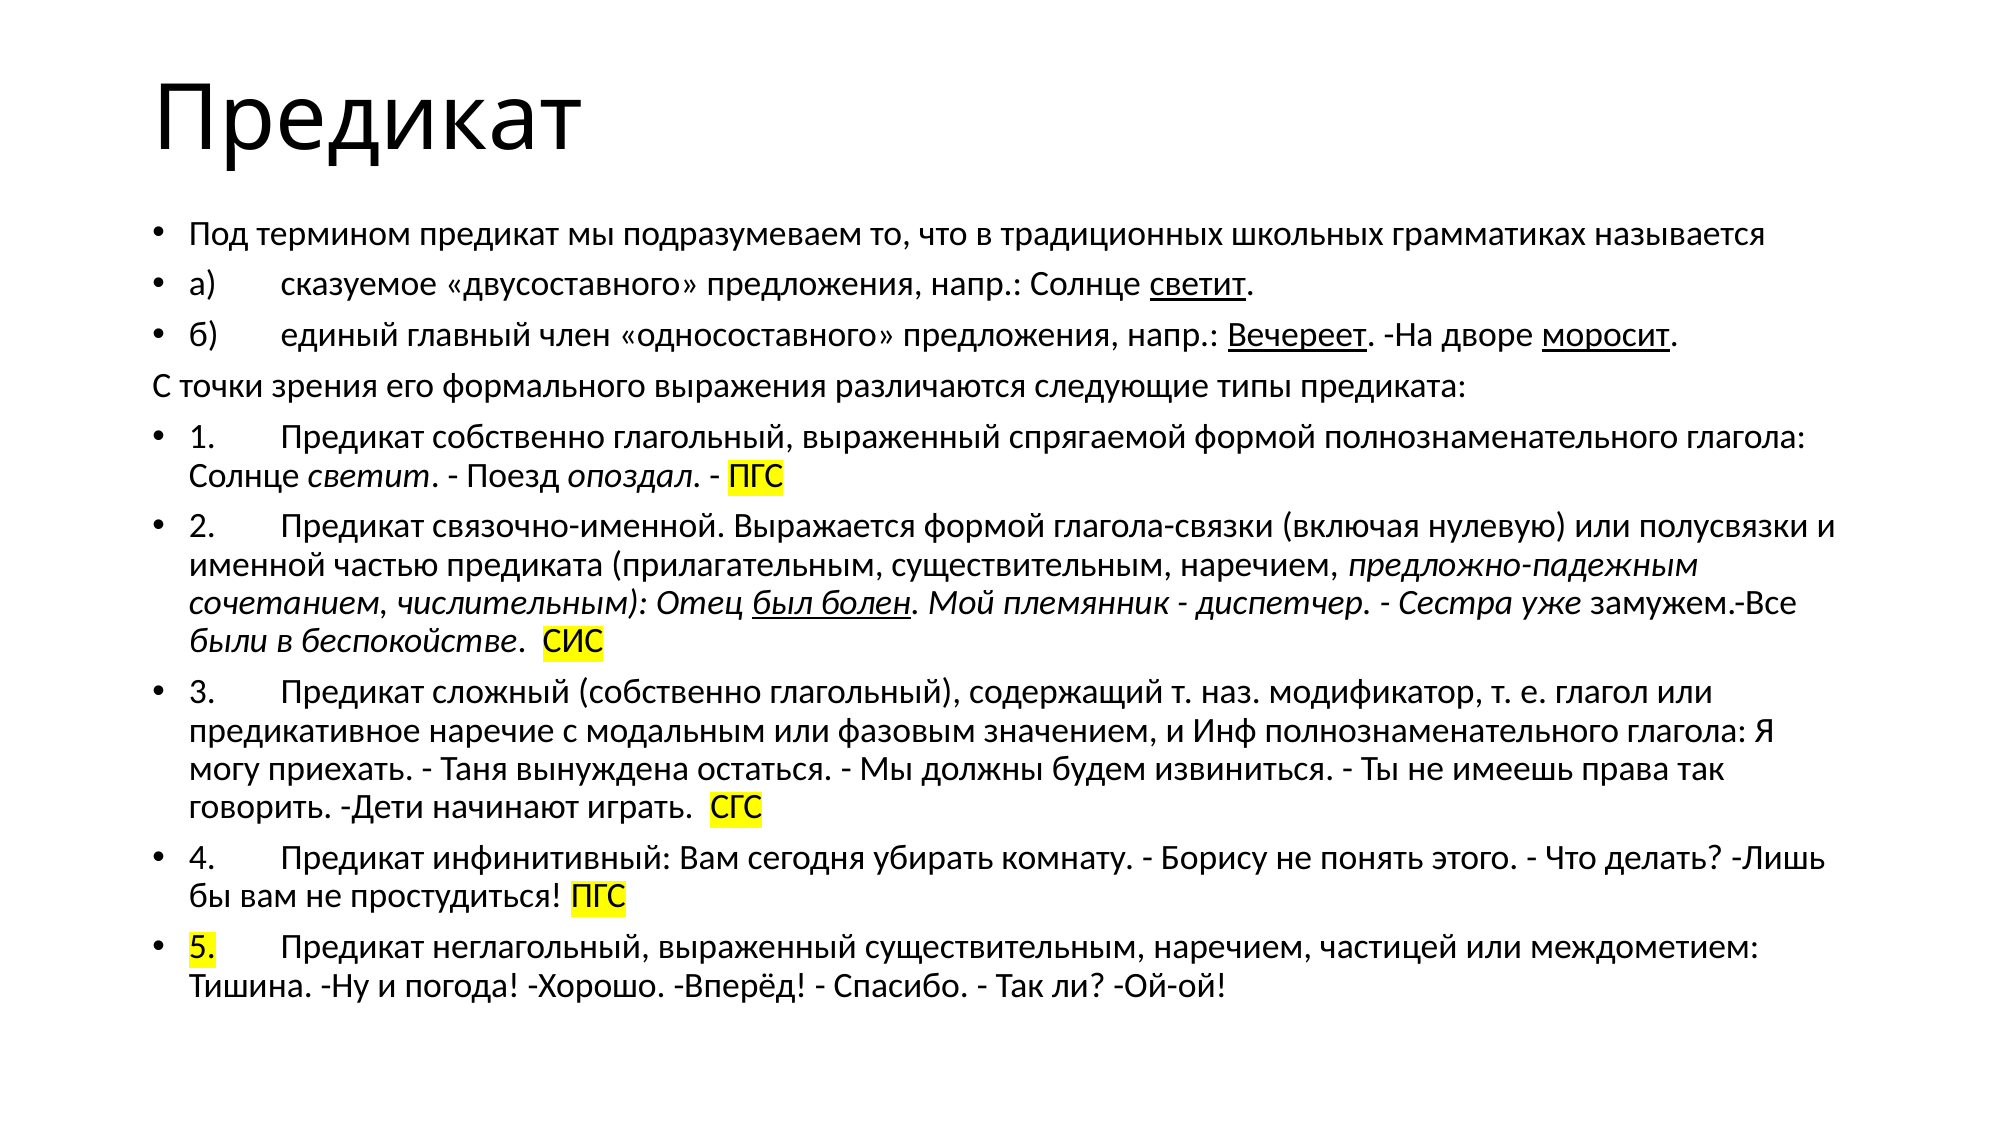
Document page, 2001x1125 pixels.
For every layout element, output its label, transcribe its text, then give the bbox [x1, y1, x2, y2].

title Предикат [137, 59, 1863, 181]
list Под термином предикат мы подразумеваем то, что в традиционных школьных грамматиках называется а) сказуемое «двусоставного» предложения, напр.: Солнце светит. б) единый главный член «односоставного» предложения, напр.: Вечереет. -На дворе моросит. С точки зрения его формального выражения различаются следующие типы предиката: 1. Предикат собственно глагольный, выраженный спрягаемой формой полнознаменательного глагола: Солнце светит. - Поезд опоздал. - ПГС 2. Предикат связочно-именной. Выражается формой глагола-связки (включая нулевую) или полусвязки и именной частью предиката (прилагательным, существительным, наречием, предложно-падежным сочетанием, числительным): Отец был болен. Мой племянник - диспетчер. - Сестра уже замужем.-Все были в беспокойстве. СИС 3. Предикат сложный (собственно глагольный), содержащий т. наз. модификатор, т. е. глагол или предикативное наречие с модальным или фазовым значением, и Инф полнознаменательного глагола: Я могу приехать. - Таня вынуждена остаться. - Мы должны будем извиниться. - Ты не имеешь права так говорить. -Дети начинают играть. СГС 4. Предикат инфинитивный: Вам сегодня убирать комнату. - Борису не понять этого. - Что делать? -Лишь бы вам не простудиться! ПГС 5. Предикат неглагольный, выраженный существительным, наречием, частицей или междометием: Тишина. -Ну и погода! -Хорошо. -Вперёд! - Спасибо. - Так ли? -Ой-ой! [137, 206, 1863, 1014]
